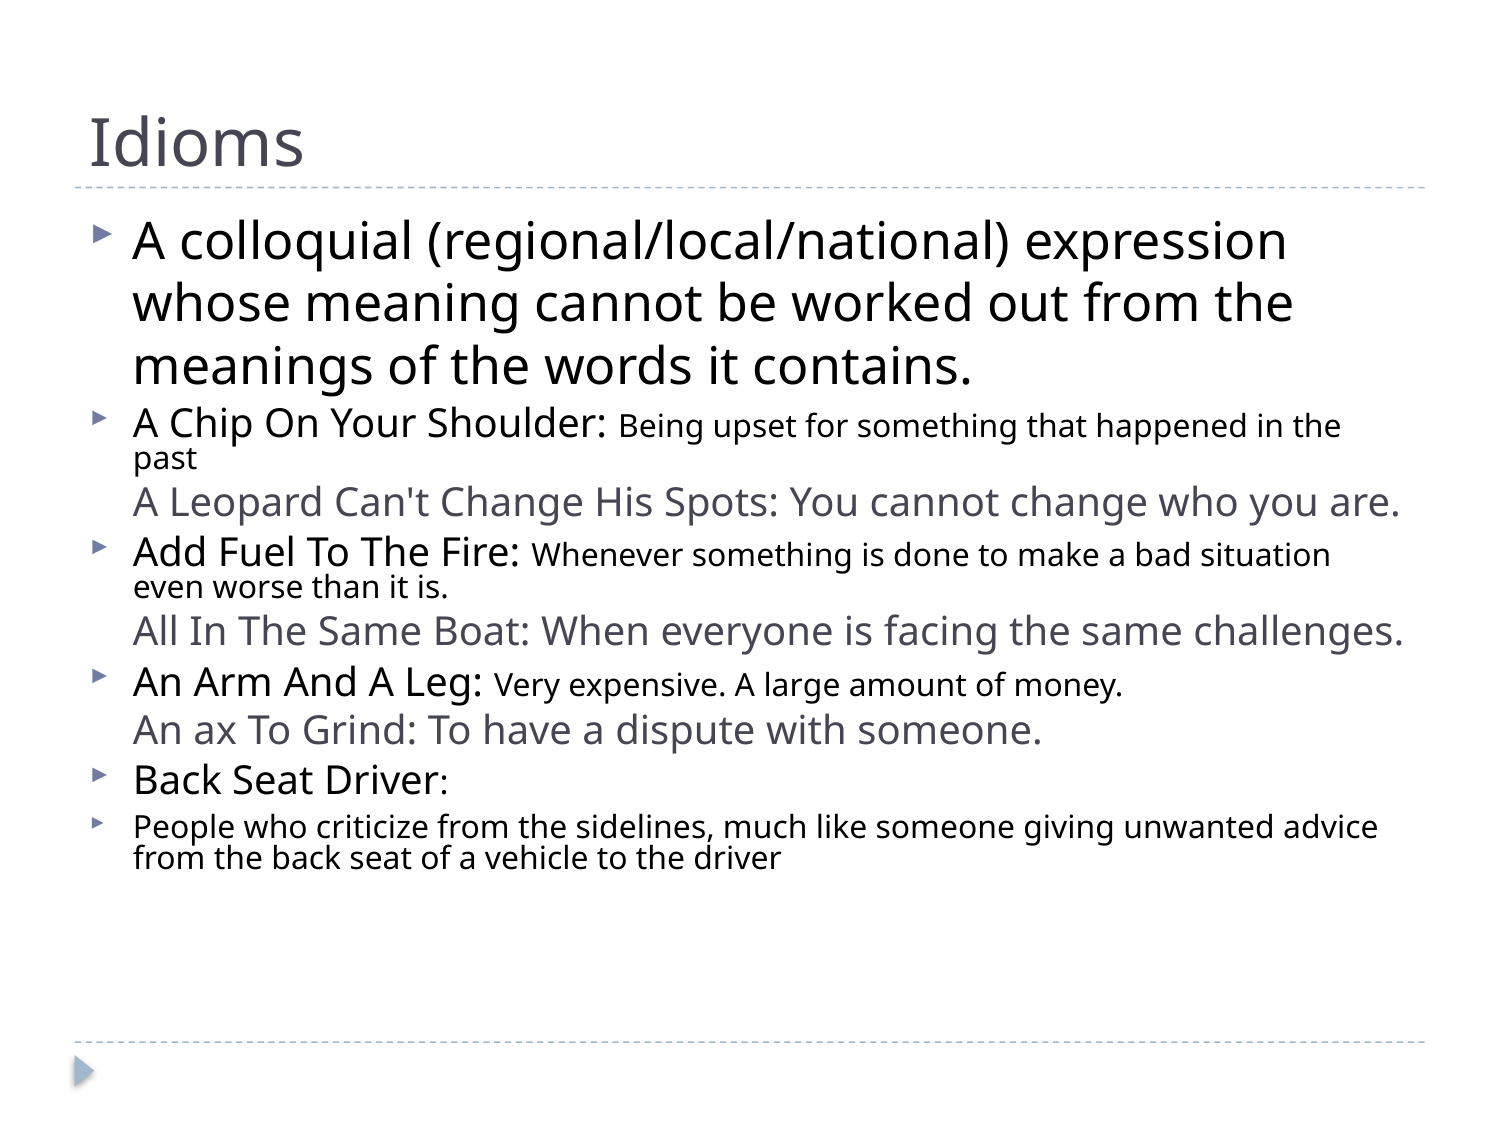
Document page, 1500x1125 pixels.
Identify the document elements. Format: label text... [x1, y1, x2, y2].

list A colloquial (regional/local/national) expression whose meaning cannot be worked out from the meanings of the words it contains. A Chip On Your Shoulder: Being upset for something that happened in the past A Leopard Can't Change His Spots: You cannot change who you are. Add Fuel To The Fire: Whenever something is done to make a bad situation even worse than it is. All In The Same Boat: When everyone is facing the same challenges. An Arm And A Leg: Very expensive. A large amount of money. An ax To Grind: To have a dispute with someone. Back Seat Driver: People who criticize from the sidelines, much like someone giving unwanted advice from the back seat of a vehicle to the driver [75, 200, 1425, 1010]
title Idioms [75, 24, 1425, 188]
